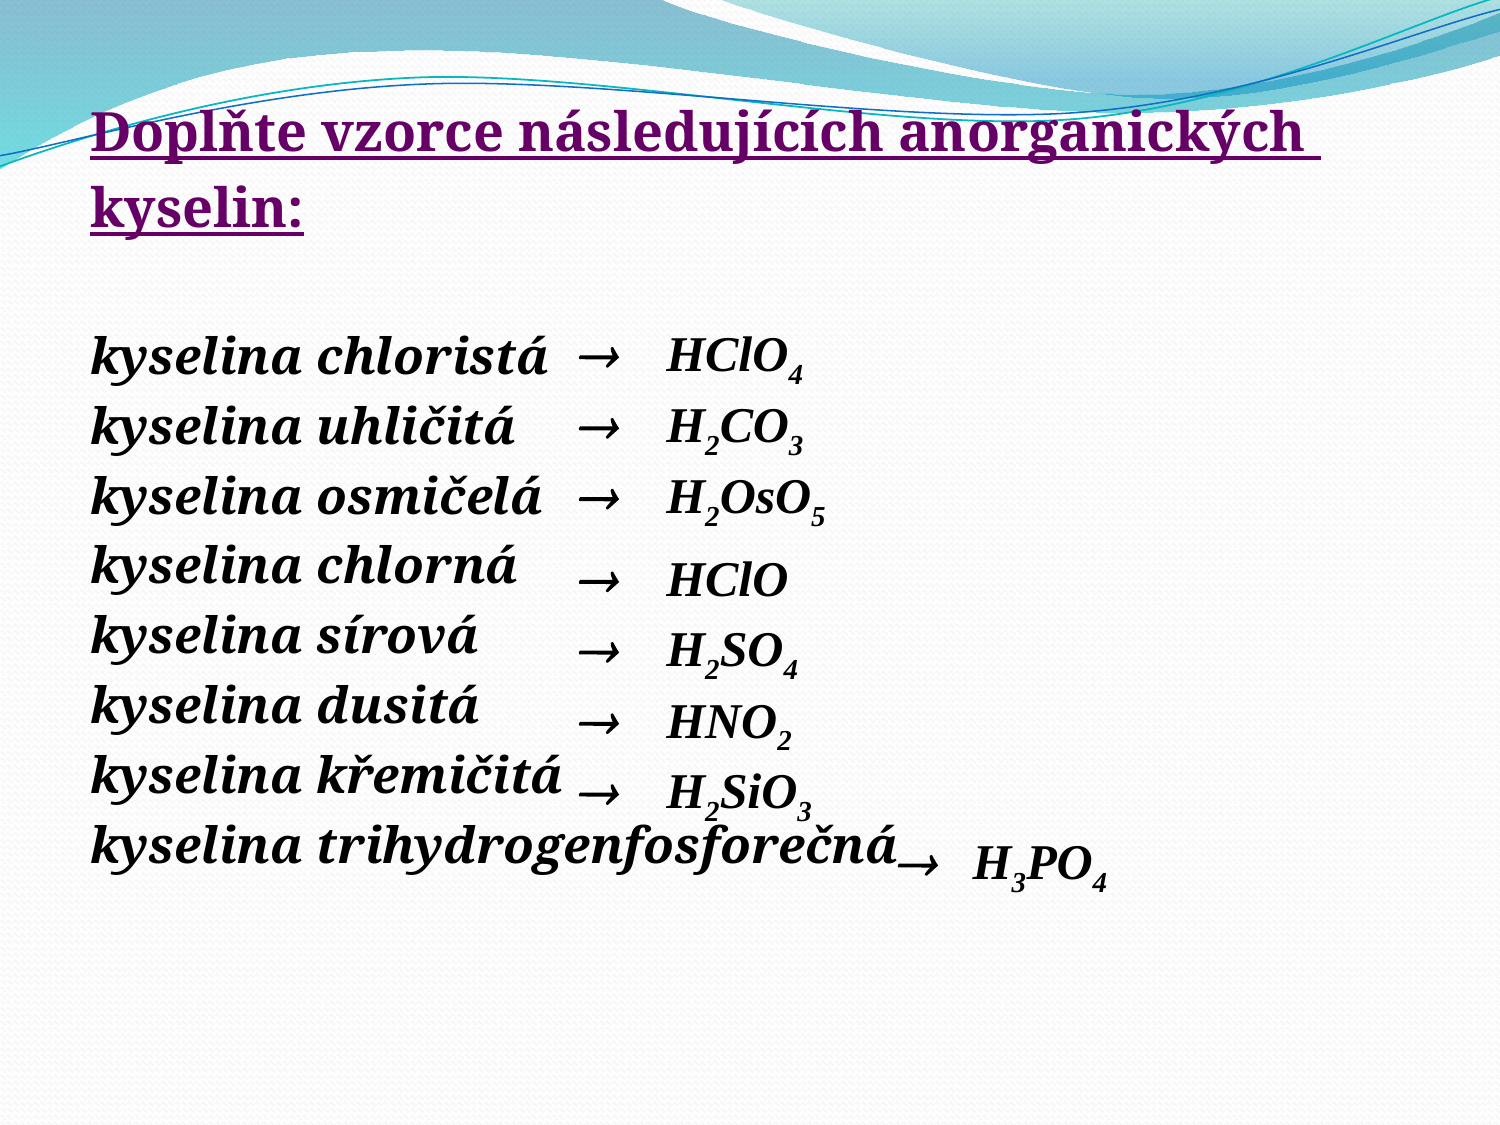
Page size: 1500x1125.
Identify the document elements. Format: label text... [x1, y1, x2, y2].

text_box  HNO2 [560, 680, 1105, 764]
text_box  HClO4 [560, 314, 1282, 385]
text_box  H2SO4 [560, 609, 999, 680]
text_box  H2CO3 [560, 385, 1294, 469]
text_box  H3PO4 [879, 822, 1376, 906]
text_box  H2OsO5 [560, 456, 927, 538]
text_box  H2SiO3 [560, 751, 880, 835]
list Doplňte vzorce následujících anorganických kyselin: kyselina chloristá kyselina uhličitá kyselina osmičelá kyselina chlorná kyselina sírová kyselina dusitá kyselina křemičitá kyselina trihydrogenfosforečná [74, 89, 1426, 1038]
text_box  HClO [560, 538, 987, 609]
